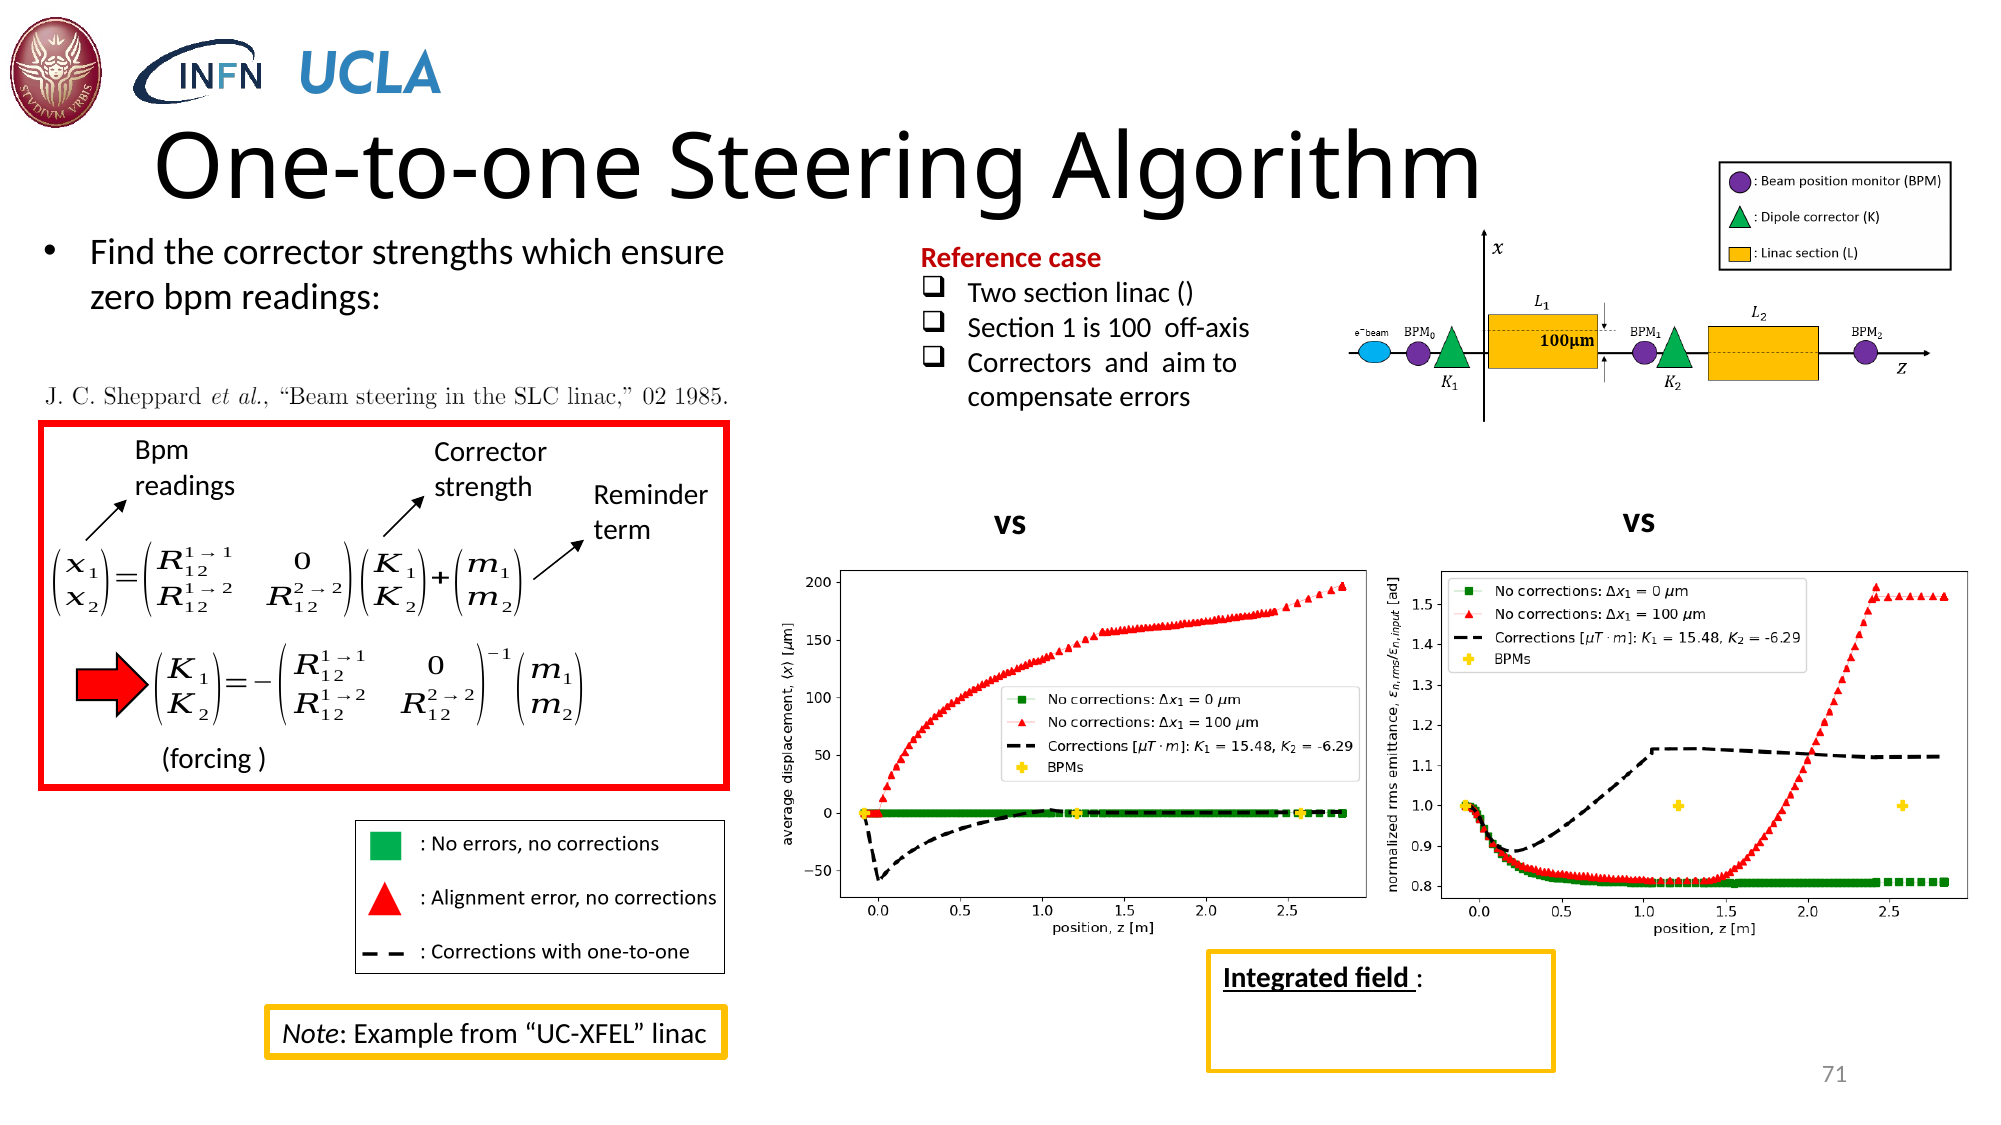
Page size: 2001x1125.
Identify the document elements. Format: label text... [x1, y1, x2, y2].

picture [355, 820, 725, 974]
picture [3, 10, 107, 133]
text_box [41, 377, 732, 788]
text_box Note: Example from “UC-XFEL” linac [267, 1006, 725, 1057]
picture [301, 49, 441, 94]
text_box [754, 487, 1983, 944]
slide_number 71 [1412, 1042, 1863, 1103]
title One-to-one Steering Algorithm [137, 59, 1863, 278]
picture [1342, 159, 1953, 426]
picture [133, 39, 261, 104]
